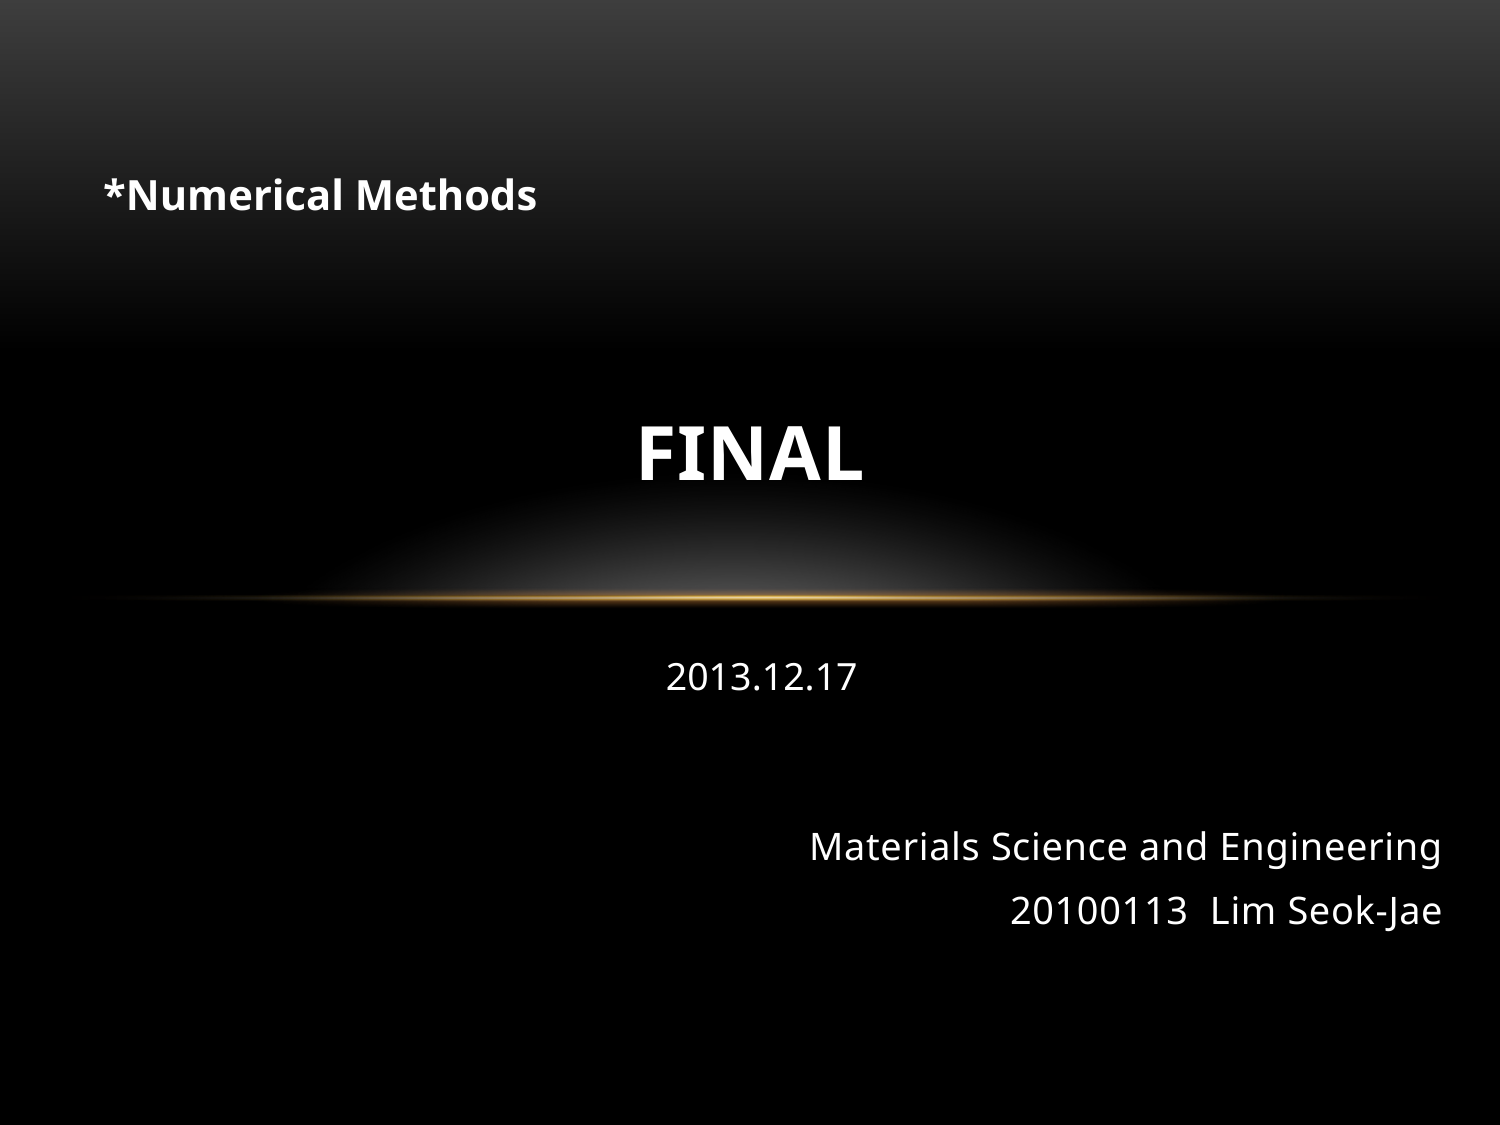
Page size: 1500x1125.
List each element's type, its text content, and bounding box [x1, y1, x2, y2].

text_box *Numerical Methods [88, 160, 1176, 226]
subtitle Materials Science and Engineering 20100113 Lim Seok-Jae [714, 814, 1459, 941]
text_box 2013.12.17 [513, 645, 1010, 705]
picture [0, 0, 1500, 750]
title Final [159, 373, 1341, 504]
